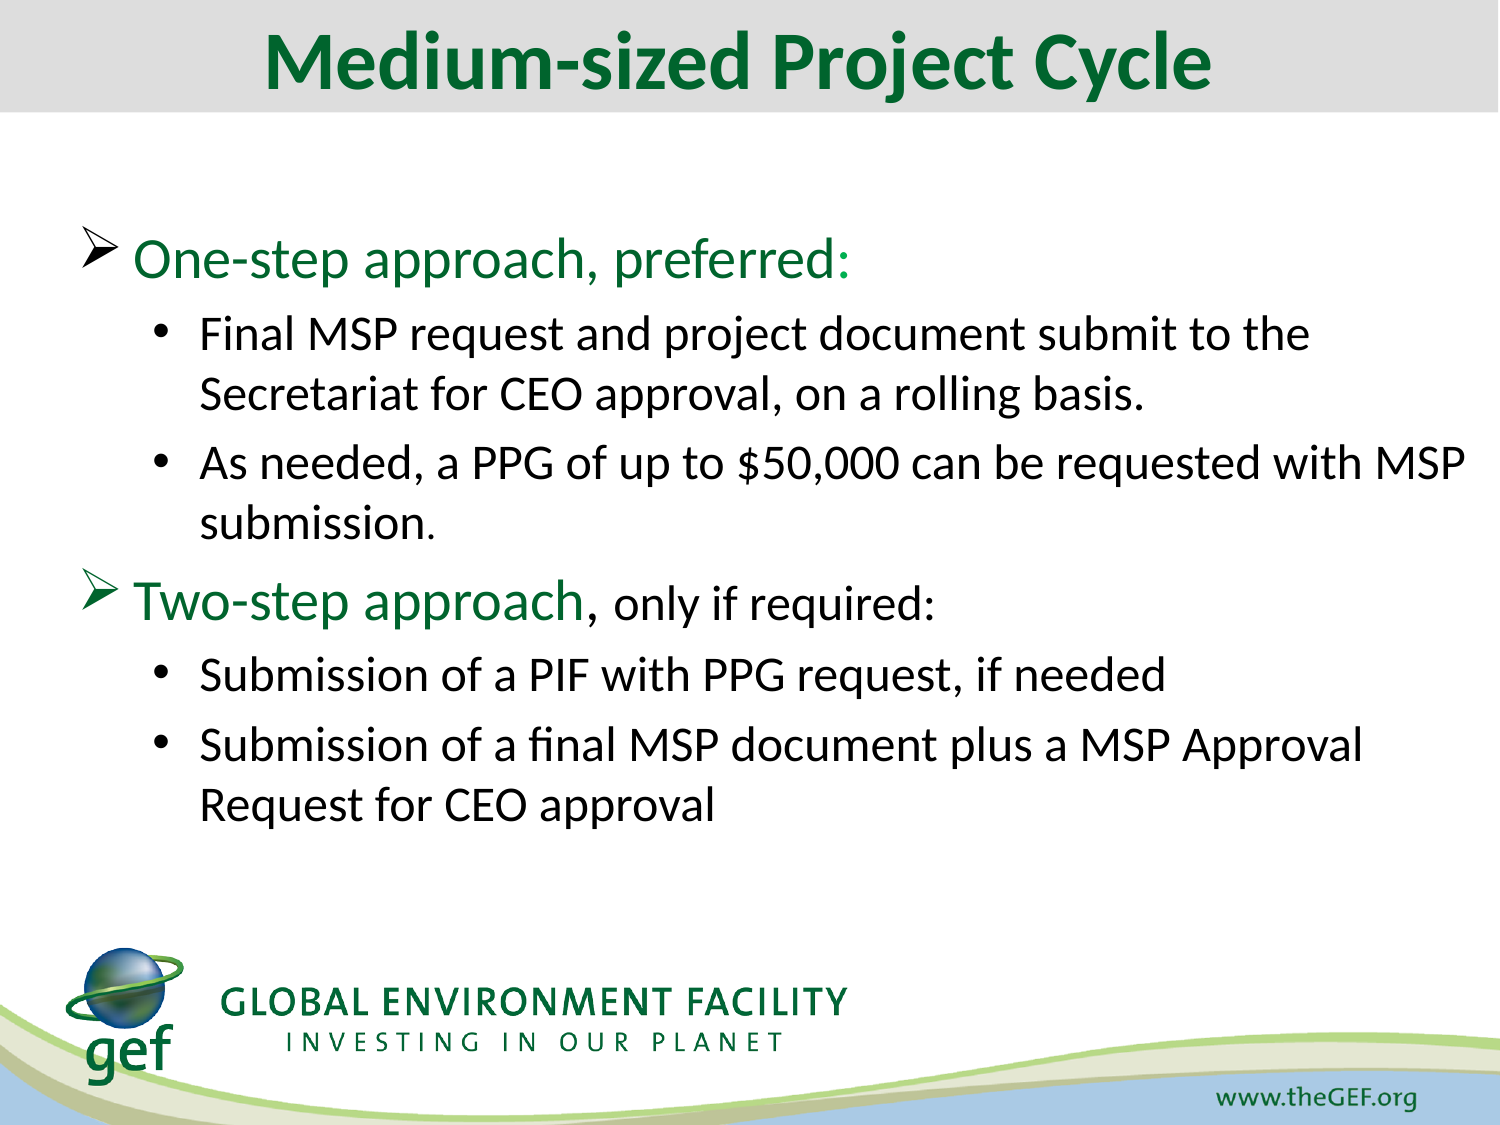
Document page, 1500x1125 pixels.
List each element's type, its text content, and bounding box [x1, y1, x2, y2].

picture [0, 920, 1500, 1125]
list One-step approach, preferred: Final MSP request and project document submit to the Secretariat for CEO approval, on a rolling basis. As needed, a PPG of up to $50,000 can be requested with MSP submission. Two-step approach, only if required: Submission of a PIF with PPG request, if needed Submission of a final MSP document plus a MSP Approval Request for CEO approval [62, 212, 1488, 851]
text_box Medium-sized Project Cycle [0, 0, 1499, 113]
